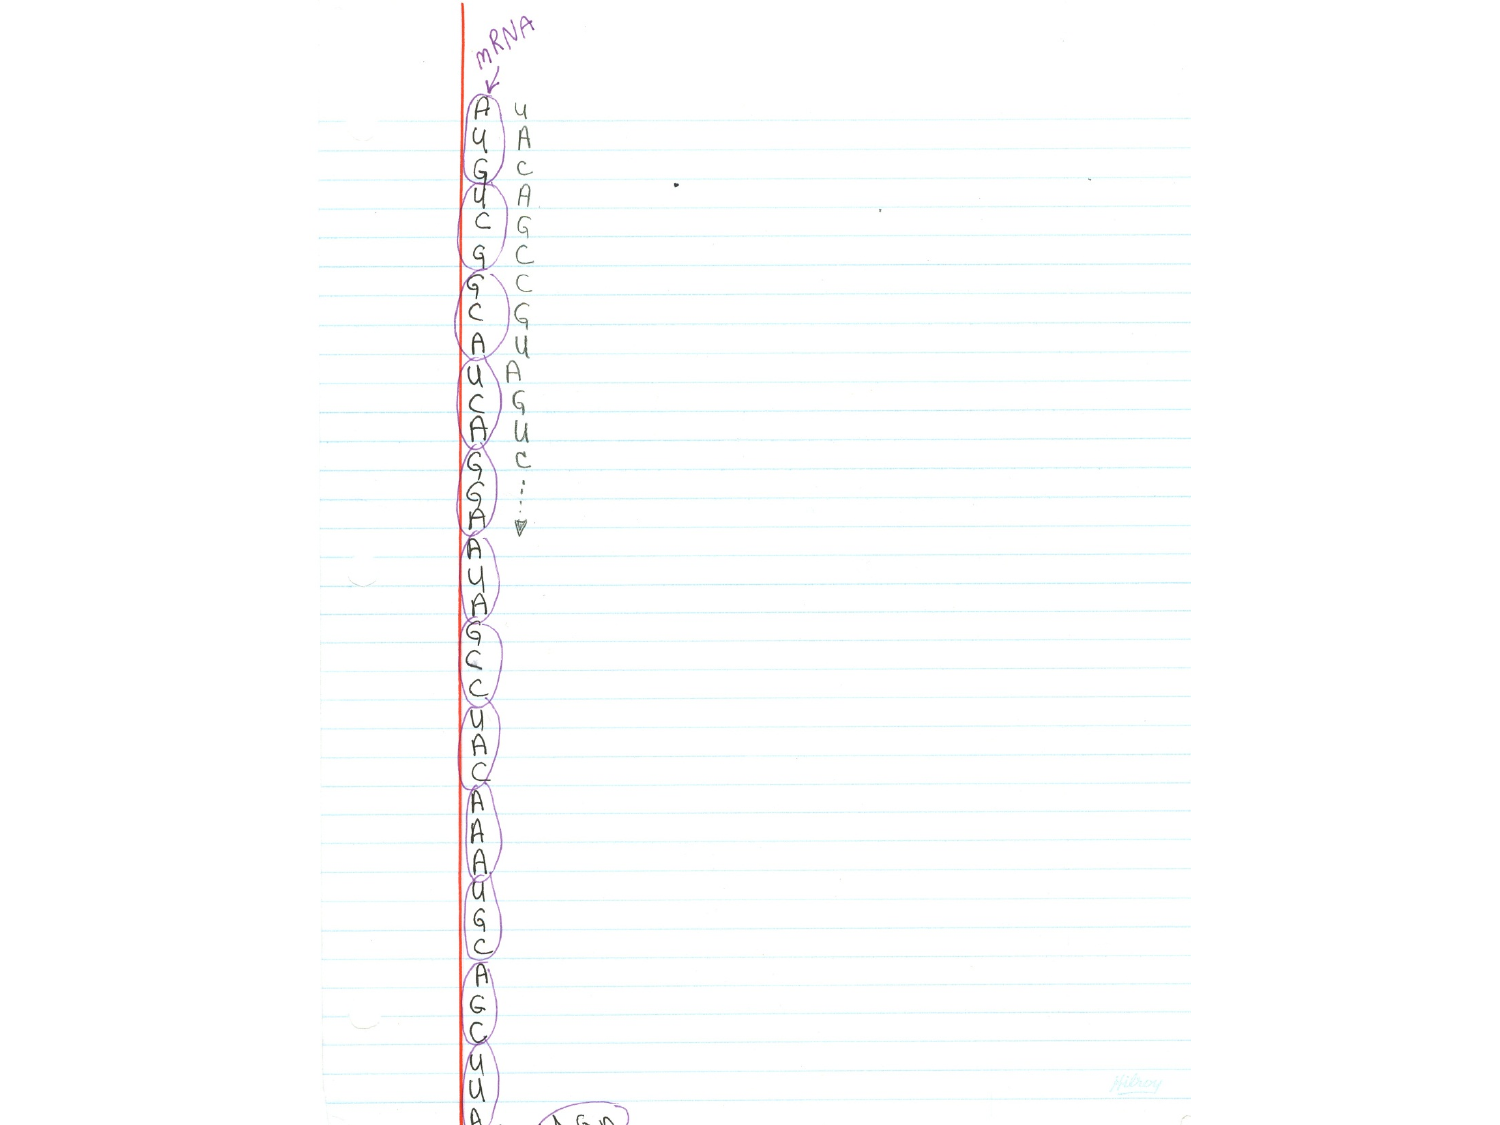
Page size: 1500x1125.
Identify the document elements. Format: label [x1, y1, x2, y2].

picture [309, 0, 1191, 1125]
